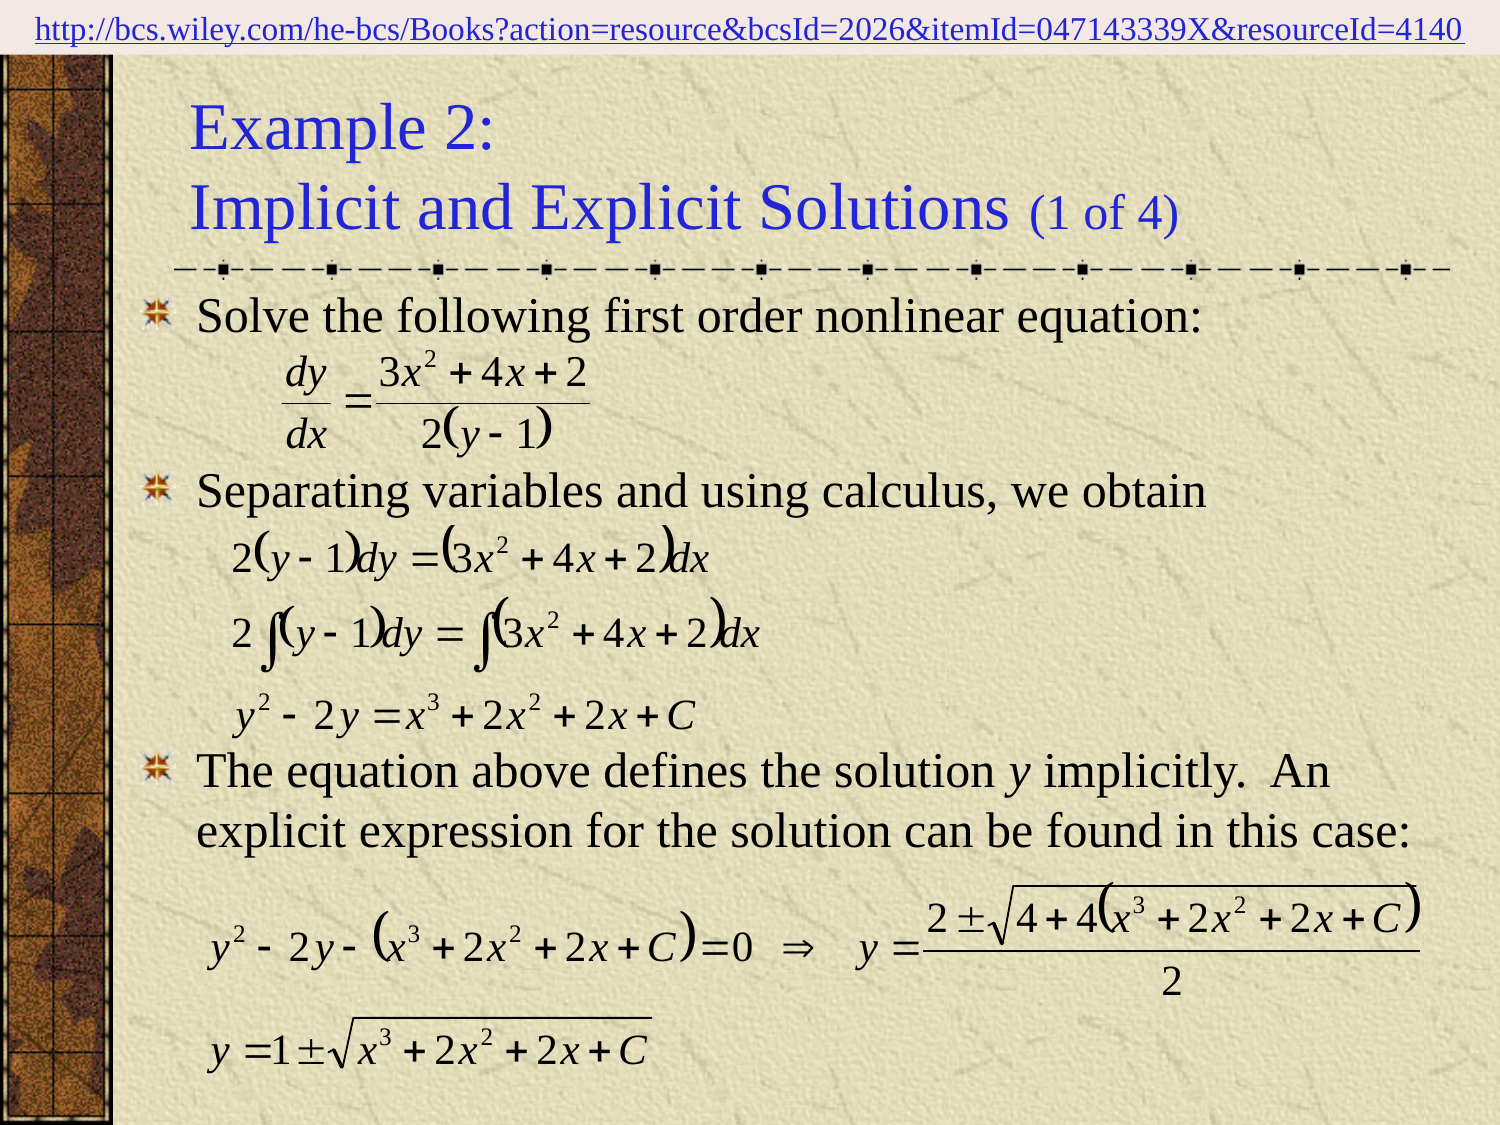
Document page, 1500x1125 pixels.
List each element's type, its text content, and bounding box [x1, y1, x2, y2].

title Example 2: Implicit and Explicit Solutions (1 of 4) [174, 62, 1450, 250]
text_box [224, 524, 769, 749]
list Solve the following first order nonlinear equation: Separating variables and using calculus, we obtain The equation above defines the solution y implicitly. An explicit expression for the solution can be found in this case: [125, 275, 1449, 1100]
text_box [274, 337, 598, 466]
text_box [199, 874, 1429, 1085]
text_box http://bcs.wiley.com/he-bcs/Books?action=resource&bcsId=2026&itemId=047143339X&resourceId=4140 [0, 0, 1500, 55]
picture [0, 55, 1500, 1125]
